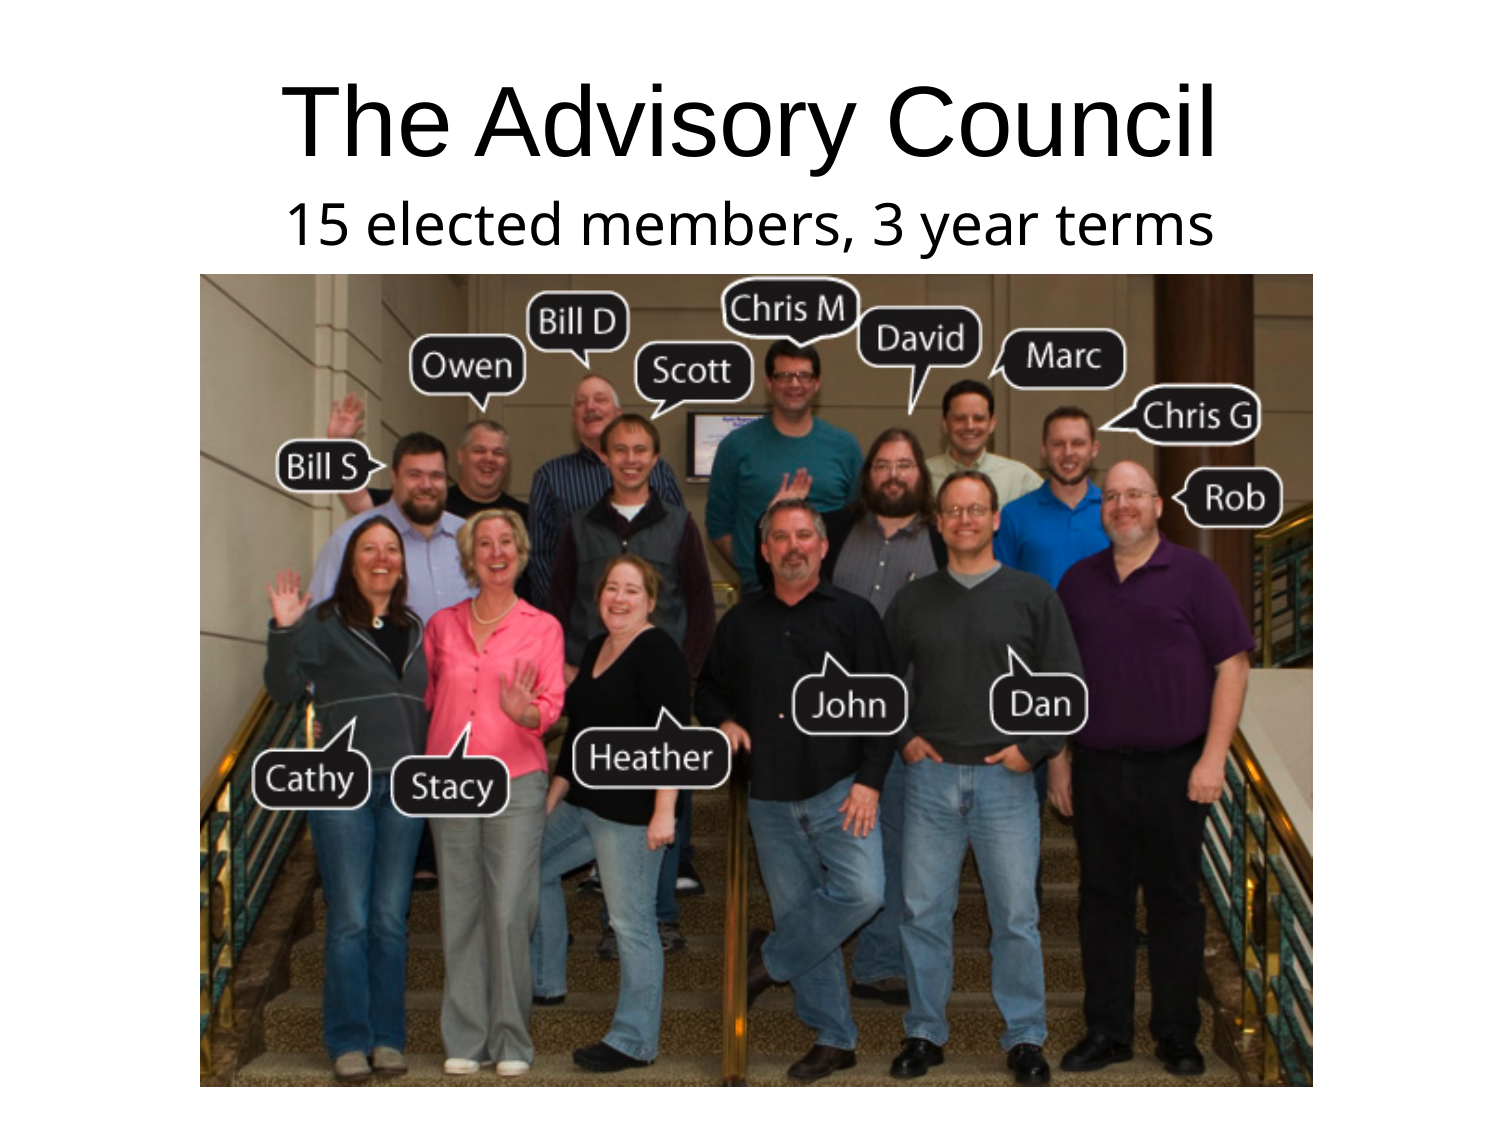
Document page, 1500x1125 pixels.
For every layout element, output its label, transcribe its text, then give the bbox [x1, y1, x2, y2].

text_box The Advisory Council [0, 48, 1500, 184]
list 15 elected members, 3 year terms [74, 187, 1426, 301]
picture [199, 274, 1313, 1087]
